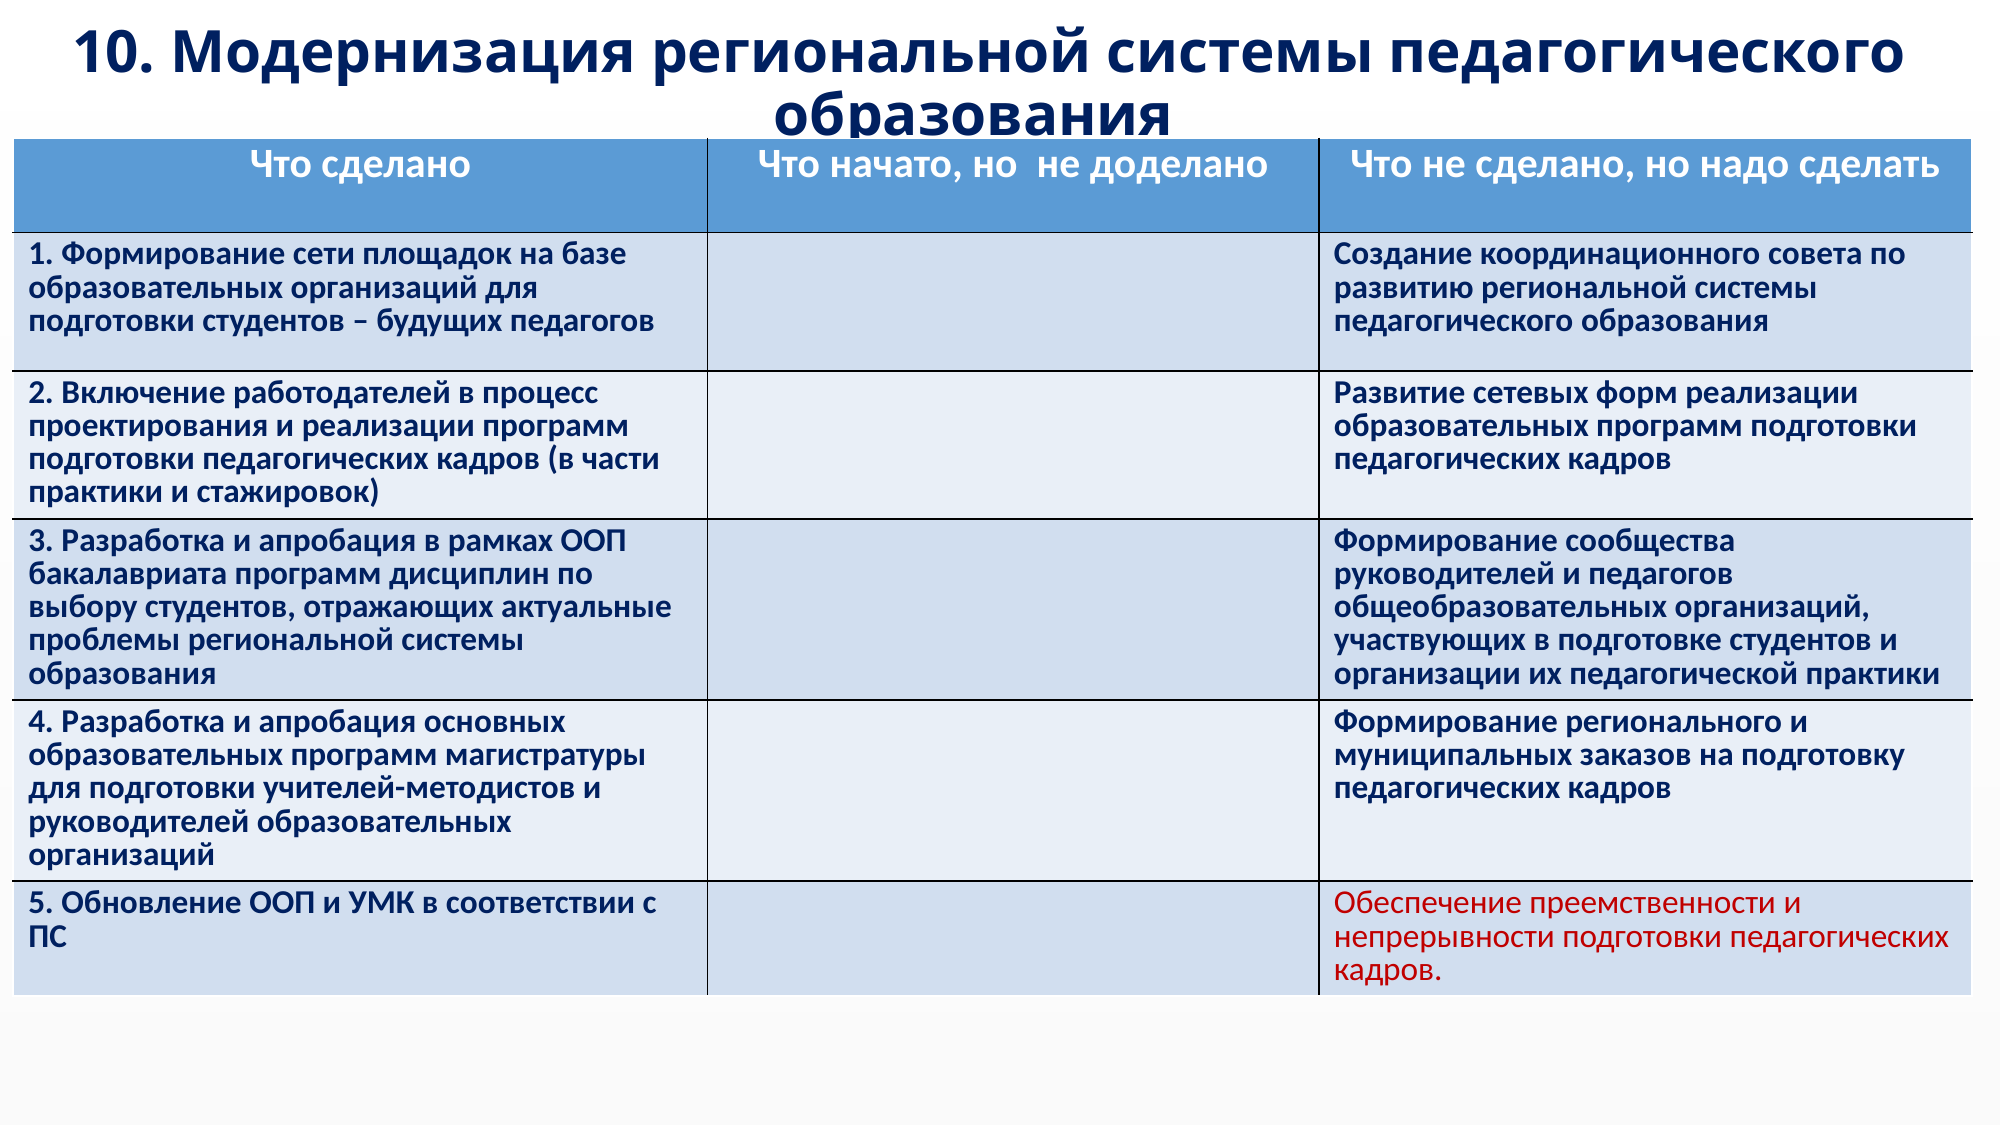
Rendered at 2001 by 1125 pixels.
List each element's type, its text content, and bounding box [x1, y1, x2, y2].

table_cell [708, 520, 1318, 699]
table_cell 4. Разработка и апробация основных образовательных программ магистратуры для подготовки учителей-методистов и руководителей образовательных организаций [14, 701, 707, 880]
table_cell 2. Включение работодателей в процесс проектирования и реализации программ подготовки педагогических кадров (в части практики и стажировок) [14, 372, 707, 518]
title 10. Модернизация региональной системы педагогического образования [33, 0, 1945, 138]
table_header Что сделано [14, 139, 707, 232]
table_cell Создание координационного совета по развитию региональной системы педагогического образования [1320, 233, 1971, 370]
table_header Что не сделано, но надо сделать [1320, 139, 1971, 232]
table_cell 3. Разработка и апробация в рамках ООП бакалавриата программ дисциплин по выбору студентов, отражающих актуальные проблемы региональной системы образования [14, 520, 707, 699]
table_cell Формирование сообщества руководителей и педагогов общеобразовательных организаций, участвующих в подготовке студентов и организации их педагогической практики [1320, 520, 1971, 699]
table_cell Развитие сетевых форм реализации образовательных программ подготовки педагогических кадров [1320, 372, 1971, 518]
table_cell Обеспечение преемственности и непрерывности подготовки педагогических кадров. [1320, 882, 1971, 995]
table_cell [708, 233, 1318, 370]
table_cell Формирование регионального и муниципальных заказов на подготовку педагогических кадров [1320, 701, 1971, 880]
table_cell 5. Обновление ООП и УМК в соответствии с ПС [14, 882, 707, 995]
table_cell [708, 701, 1318, 880]
table_cell [708, 372, 1318, 518]
table_cell [708, 882, 1318, 995]
table_header Что начато, но не доделано [708, 139, 1318, 232]
table_cell 1. Формирование сети площадок на базе образовательных организаций для подготовки студентов – будущих педагогов [14, 233, 707, 370]
